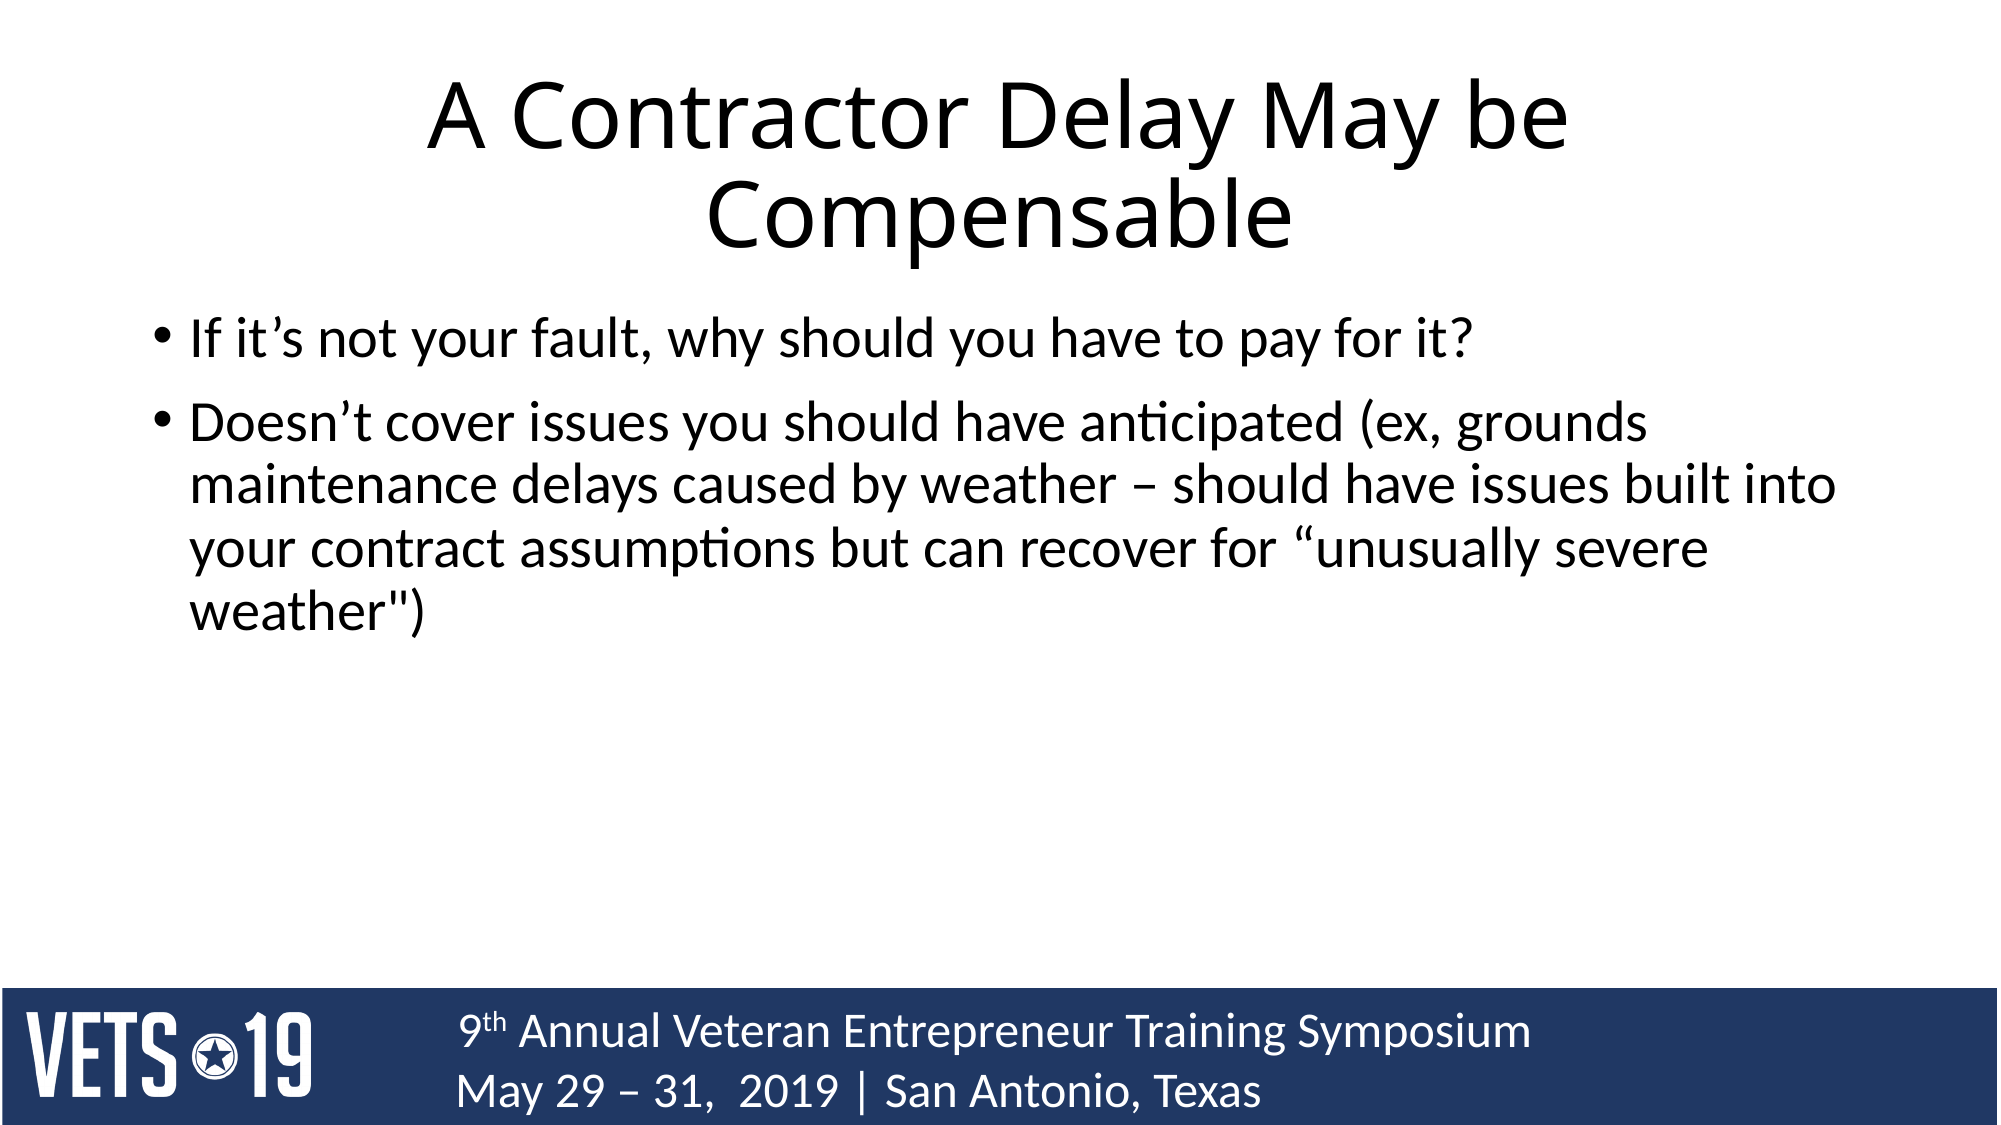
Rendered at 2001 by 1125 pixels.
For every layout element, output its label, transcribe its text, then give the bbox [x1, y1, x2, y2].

title A Contractor Delay May be Compensable [137, 59, 1863, 278]
list If it’s not your fault, why should you have to pay for it? Doesn’t cover issues you should have anticipated (ex, grounds maintenance delays caused by weather – should have issues built into your contract assumptions but can recover for “unusually severe weather") [137, 299, 1863, 1014]
